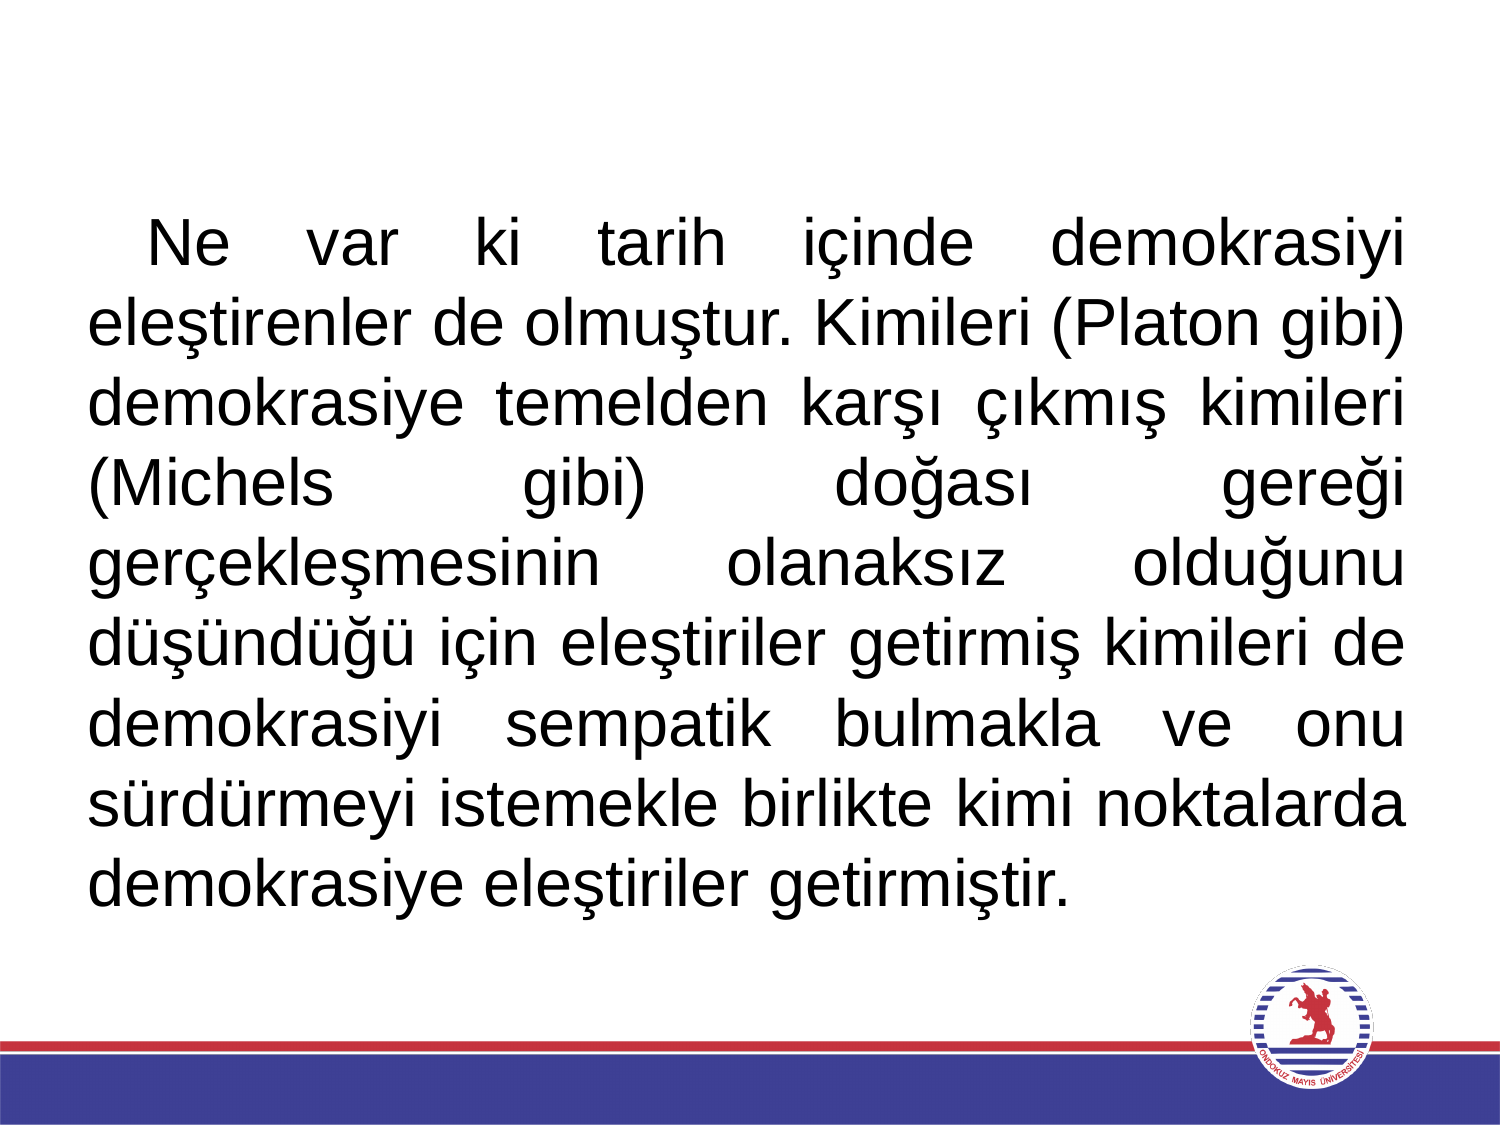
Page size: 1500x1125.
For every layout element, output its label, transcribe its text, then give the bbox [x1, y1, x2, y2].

picture [0, 965, 1500, 1125]
list Ne var ki tarih içinde demokrasiyi eleştirenler de olmuştur. Kimileri (Platon gibi) demokrasiye temelden karşı çıkmış kimileri (Michels gibi) doğası gereği gerçekleşmesinin olanaksız olduğunu düşündüğü için eleştiriler getirmiş kimileri de demokrasiyi sempatik bulmakla ve onu sürdürmeyi istemekle birlikte kimi noktalarda demokrasiye eleştiriler getirmiştir. [72, 191, 1423, 934]
